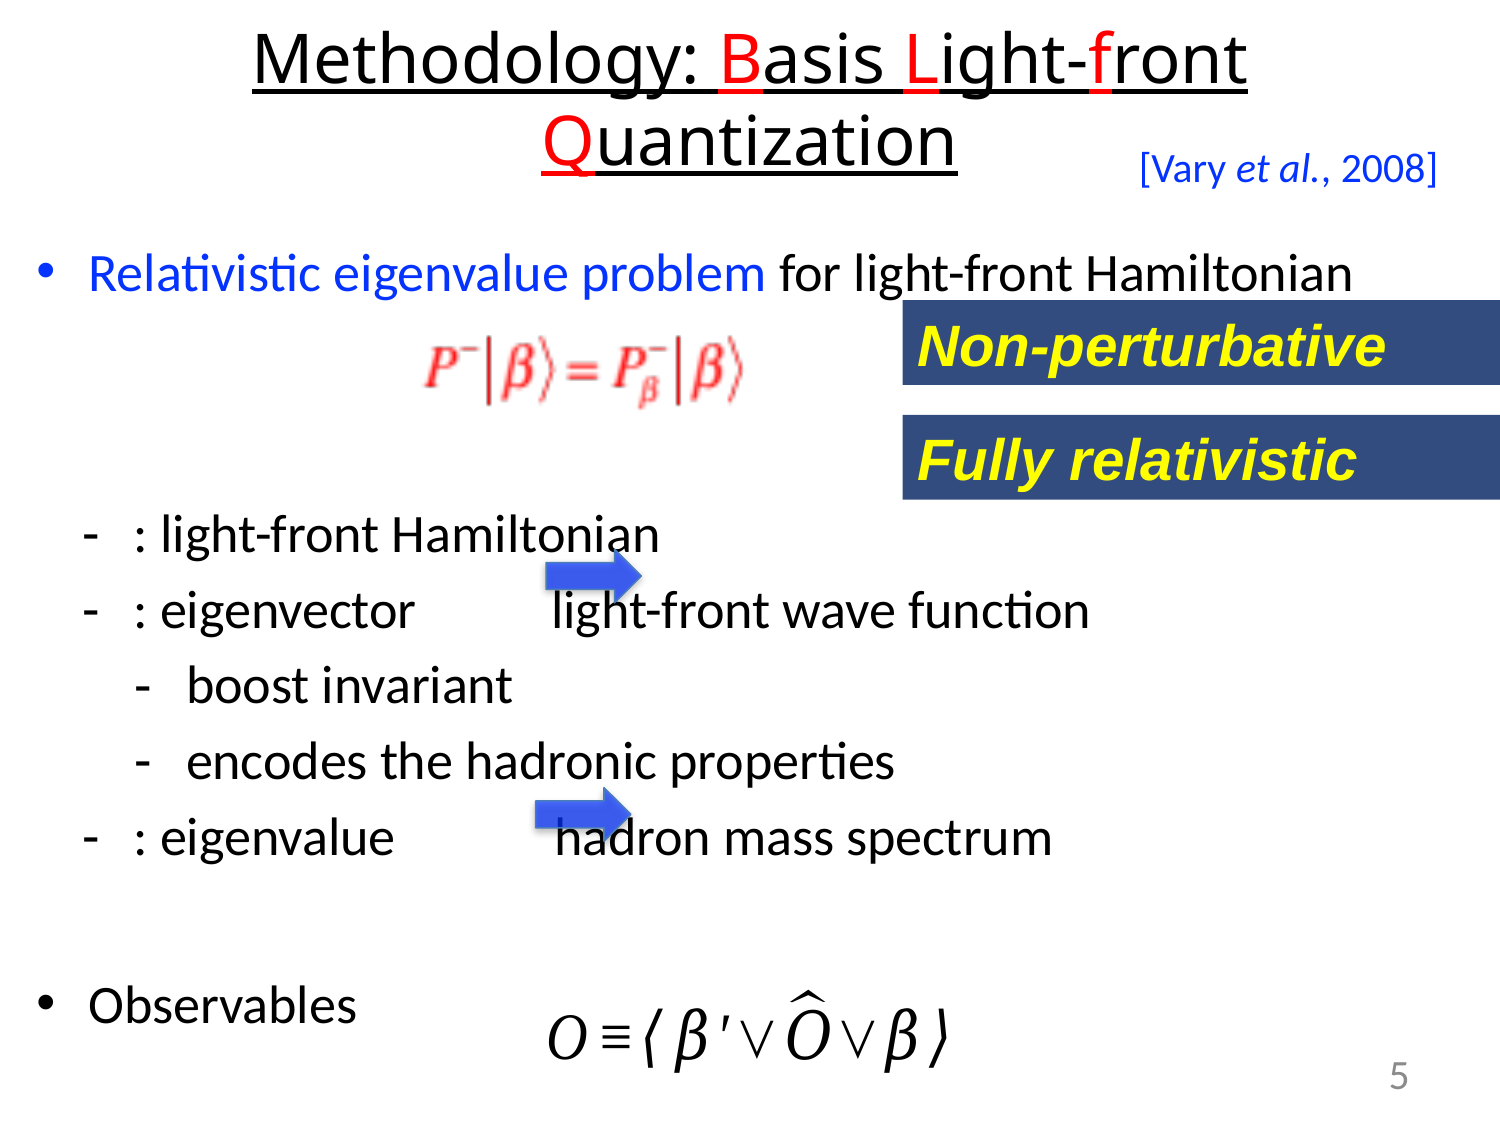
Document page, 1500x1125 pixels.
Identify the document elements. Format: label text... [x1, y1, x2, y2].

text_box [Vary et al., 2008] [1124, 133, 1454, 199]
title Methodology: Basis Light-front Quantization [33, 0, 1467, 194]
text_box Non-perturbative [902, 300, 1500, 385]
text_box [545, 548, 642, 604]
text_box Fully relativistic [902, 414, 1500, 500]
text_box [534, 786, 632, 842]
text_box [416, 323, 751, 415]
slide_number 5 [1074, 1042, 1425, 1103]
